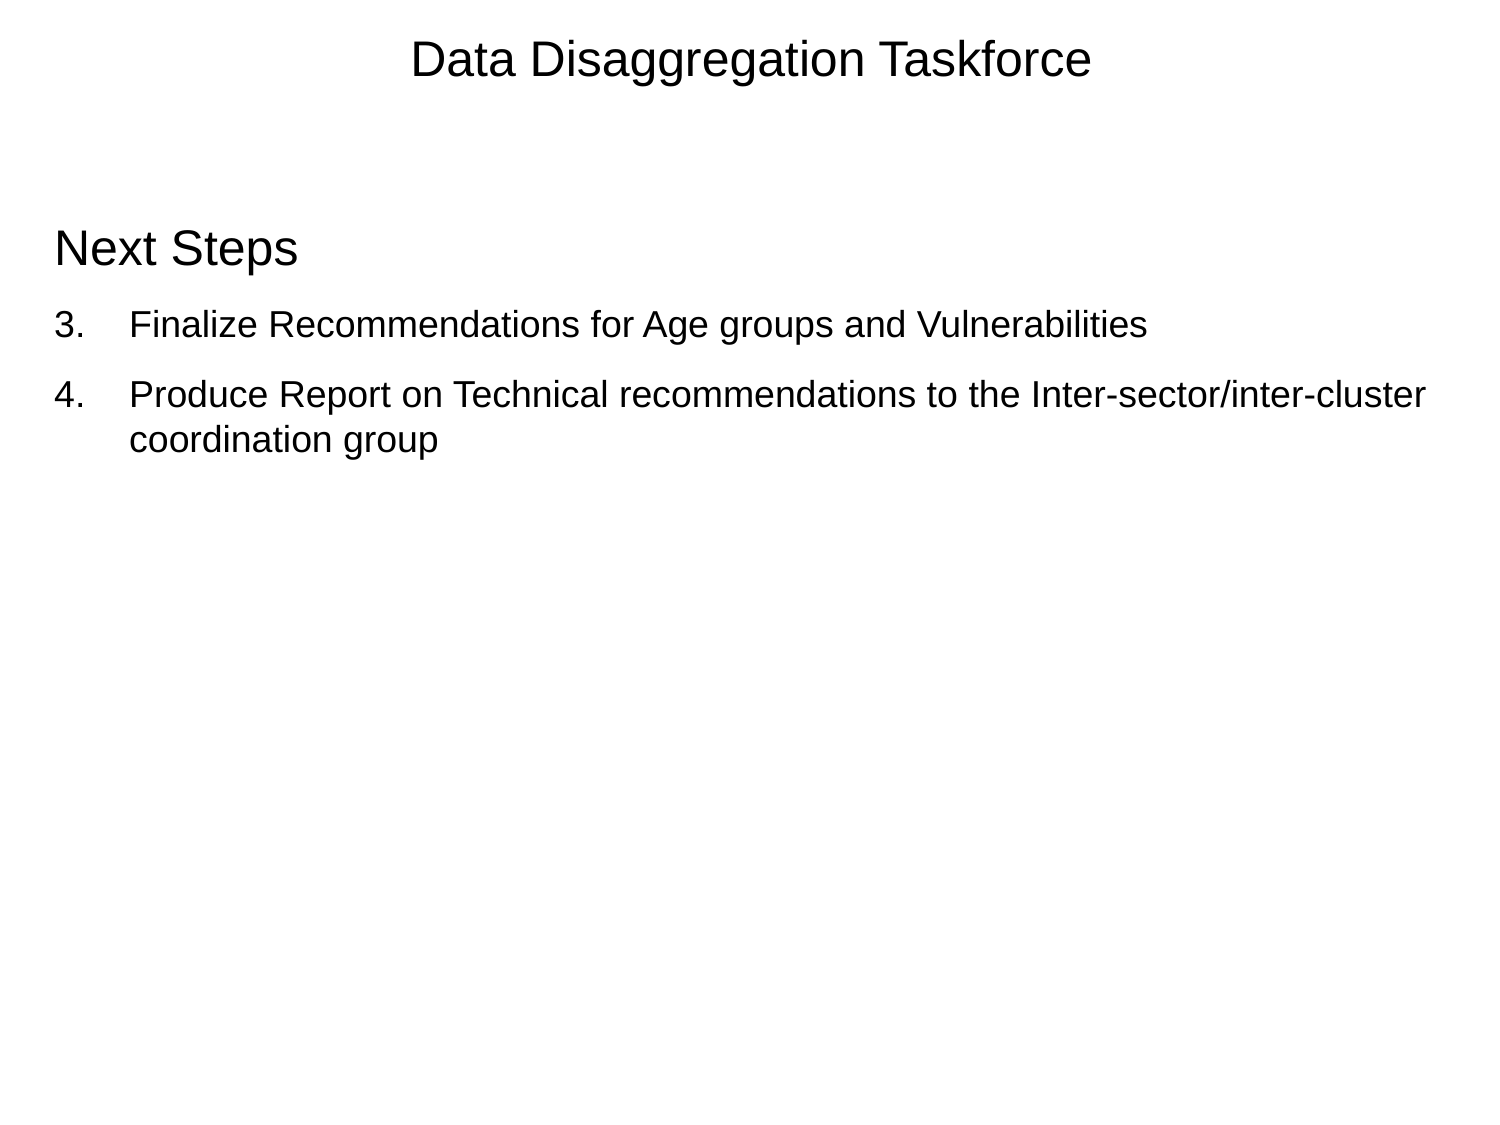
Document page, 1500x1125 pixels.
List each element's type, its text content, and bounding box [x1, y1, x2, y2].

text_box Next Steps Finalize Recommendations for Age groups and Vulnerabilities Produce Report on Technical recommendations to the Inter-sector/inter-cluster coordination group [39, 208, 1457, 538]
text_box Data Disaggregation Taskforce [42, 18, 1461, 94]
